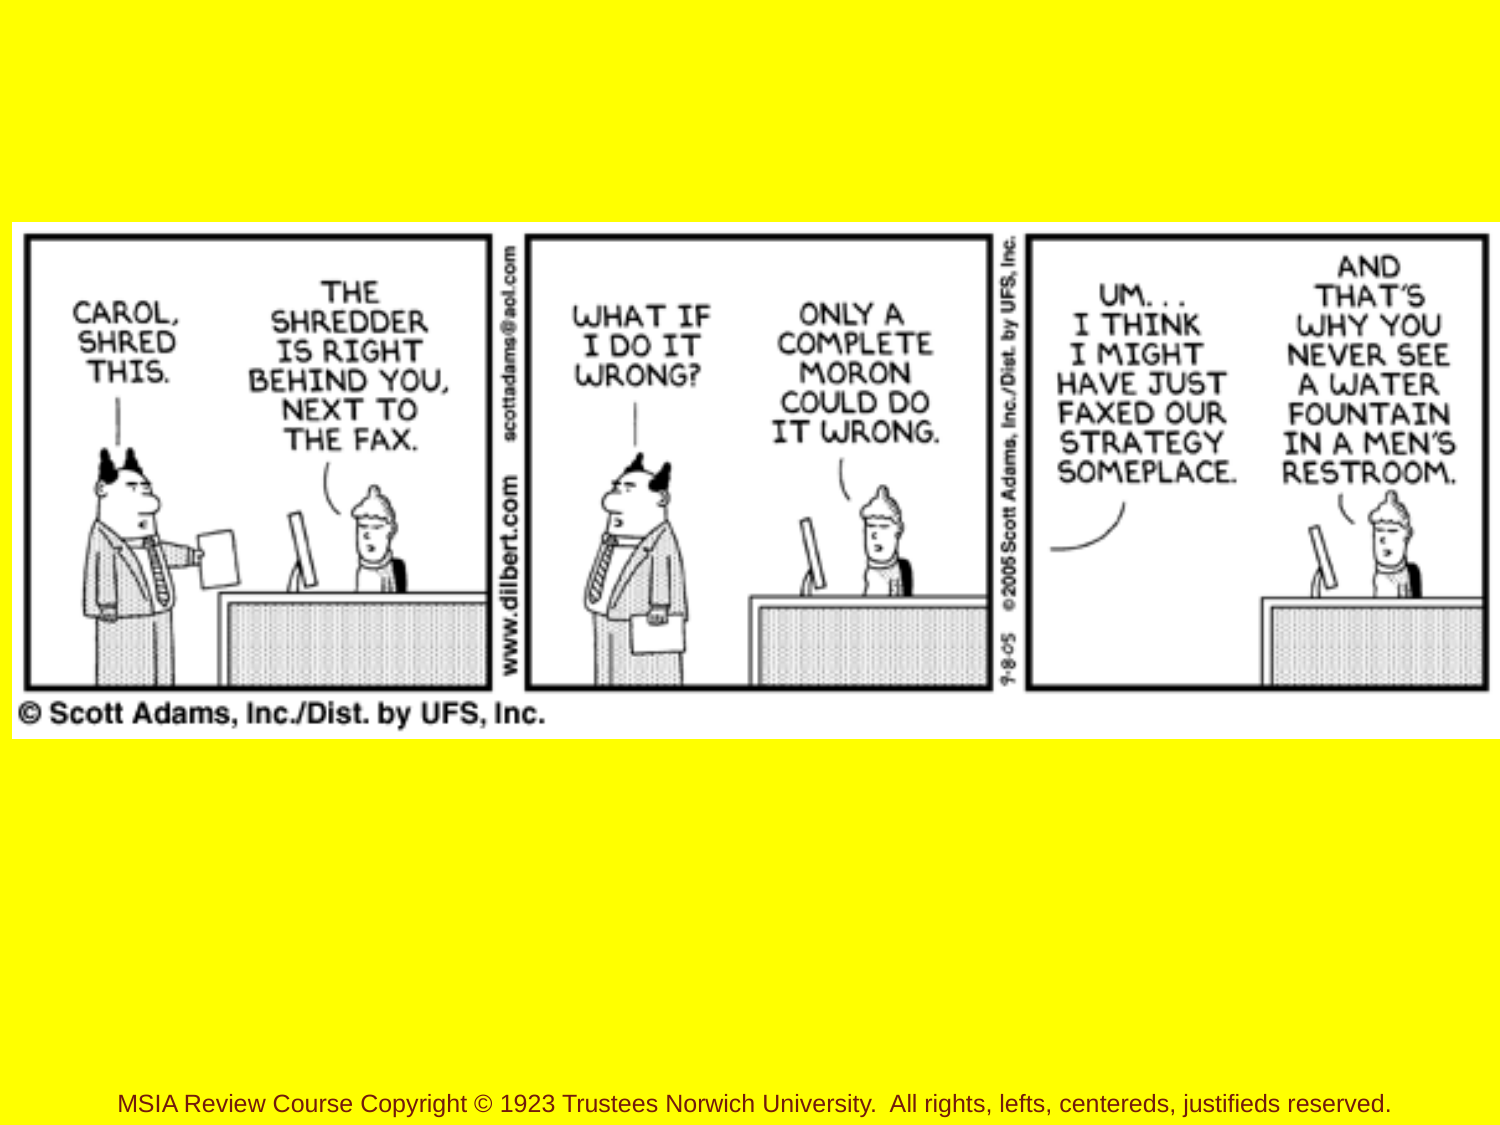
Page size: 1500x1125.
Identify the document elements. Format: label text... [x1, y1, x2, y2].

picture [12, 222, 1500, 739]
footer MSIA Review Course Copyright © 1923 Trustees Norwich University. All rights, lefts, centereds, justifieds reserved. [70, 1077, 1442, 1125]
